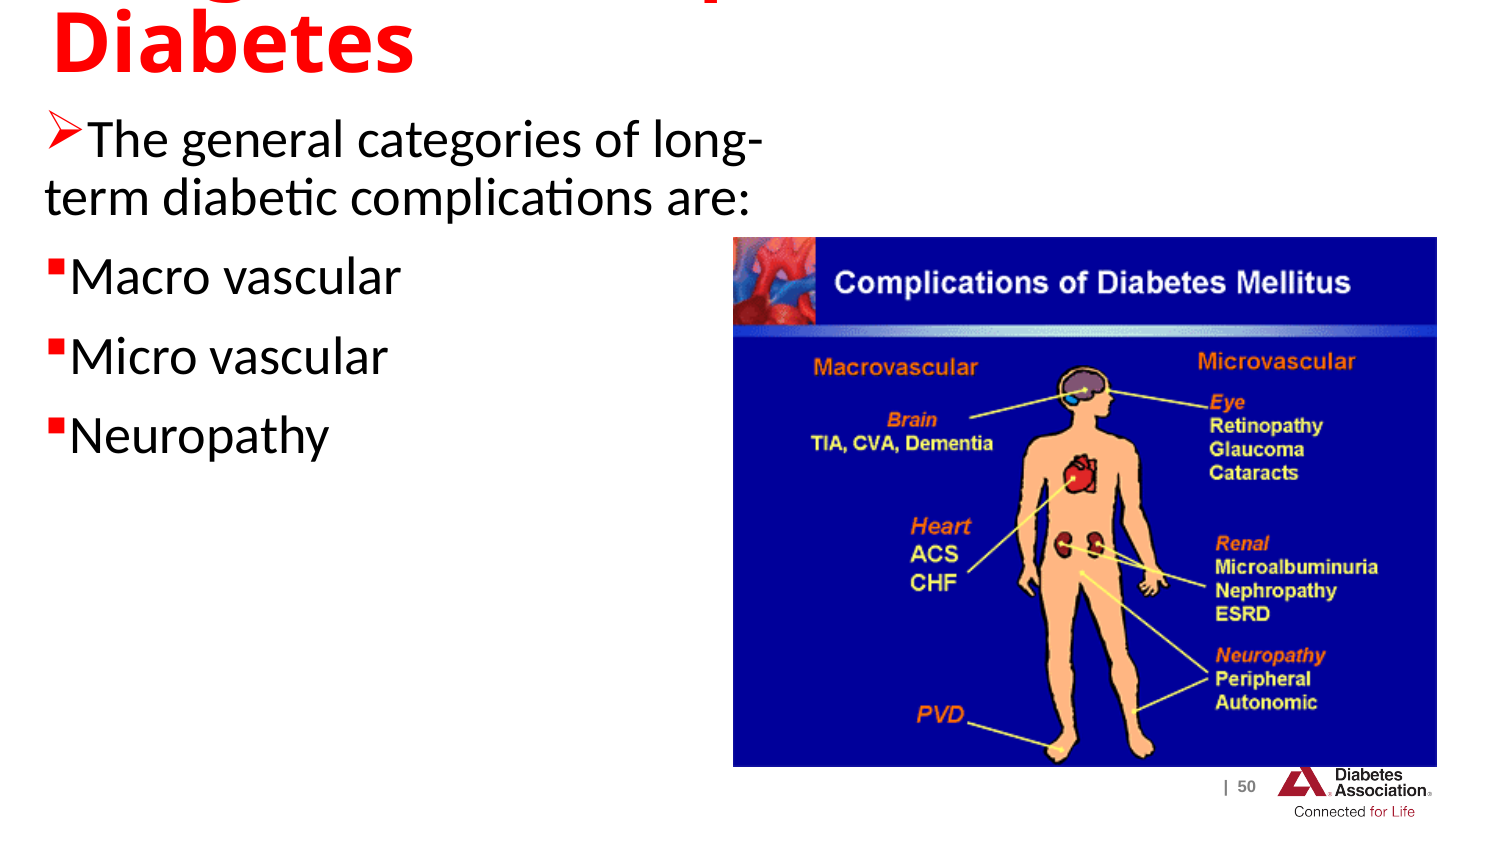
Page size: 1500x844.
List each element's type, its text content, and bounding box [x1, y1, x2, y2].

title Long-Term Complications of Diabetes [35, 0, 1447, 99]
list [732, 238, 1437, 767]
list The general categories of long-term diabetic complications are: Macro vascular Micro vascular Neuropathy [29, 102, 798, 816]
picture [1277, 767, 1432, 817]
